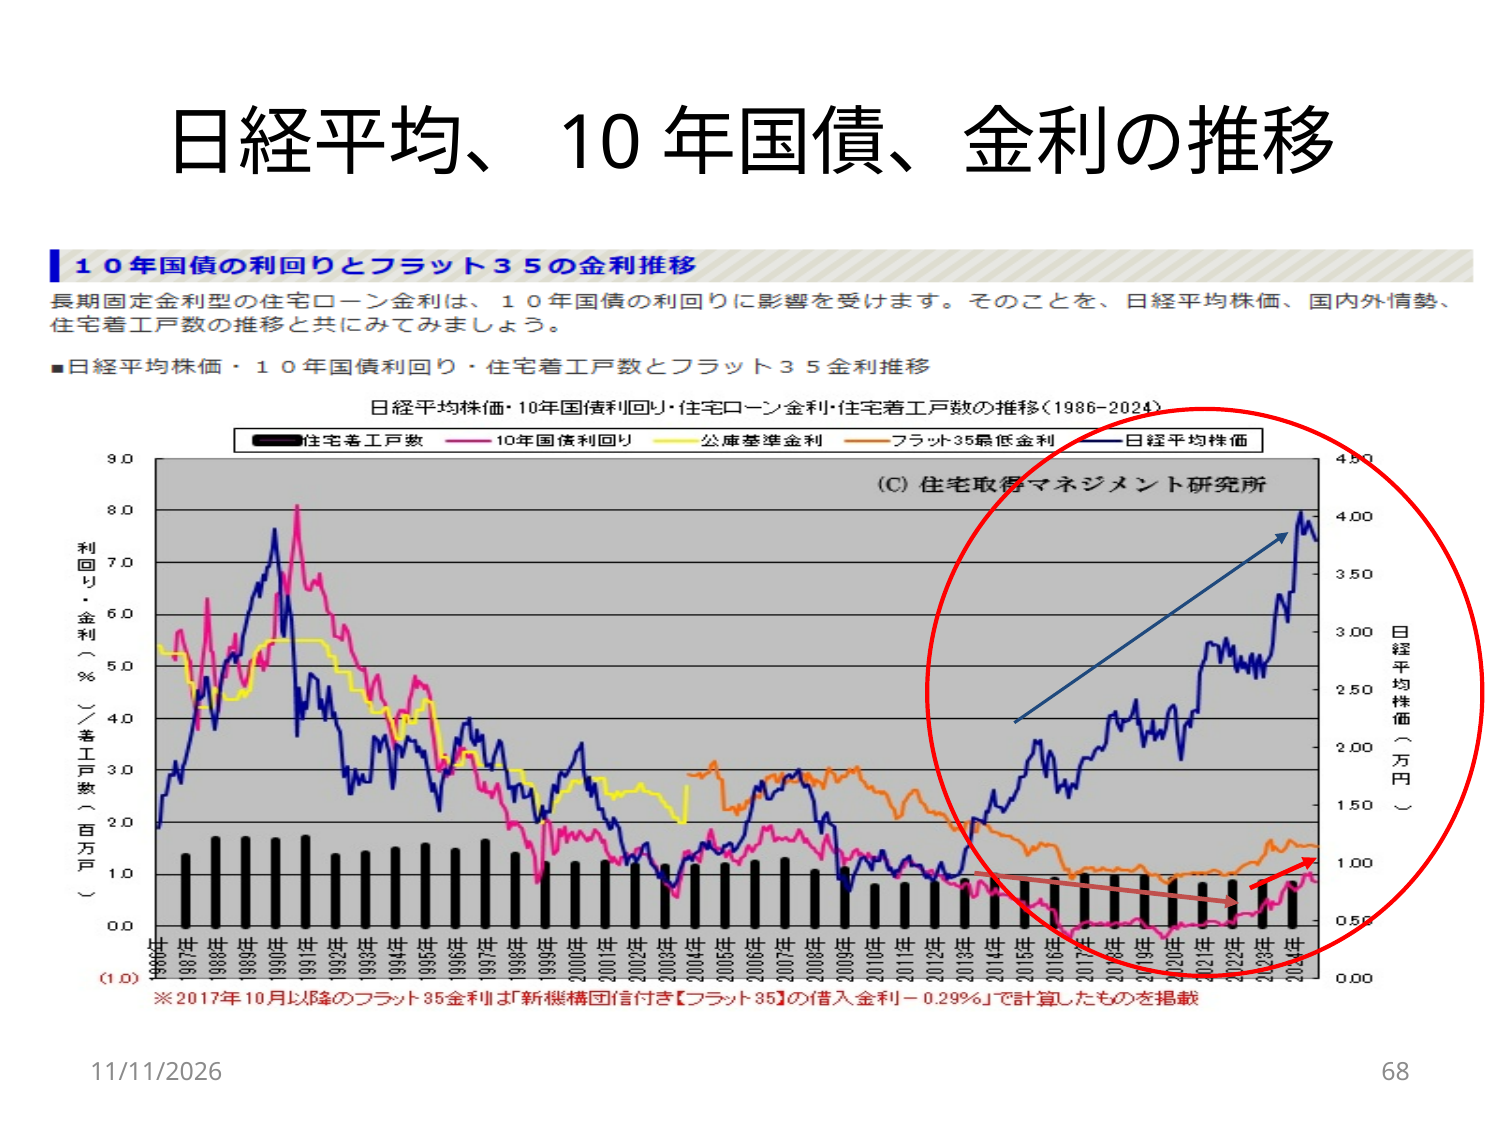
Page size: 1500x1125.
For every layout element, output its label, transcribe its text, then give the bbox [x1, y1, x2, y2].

picture [41, 243, 1483, 1012]
slide_number 68 [1074, 1042, 1425, 1103]
title 日経平均、10年国債、金利の推移 [75, 45, 1425, 233]
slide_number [75, 1042, 425, 1103]
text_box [1014, 531, 1289, 723]
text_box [974, 872, 1240, 904]
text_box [1249, 857, 1318, 889]
